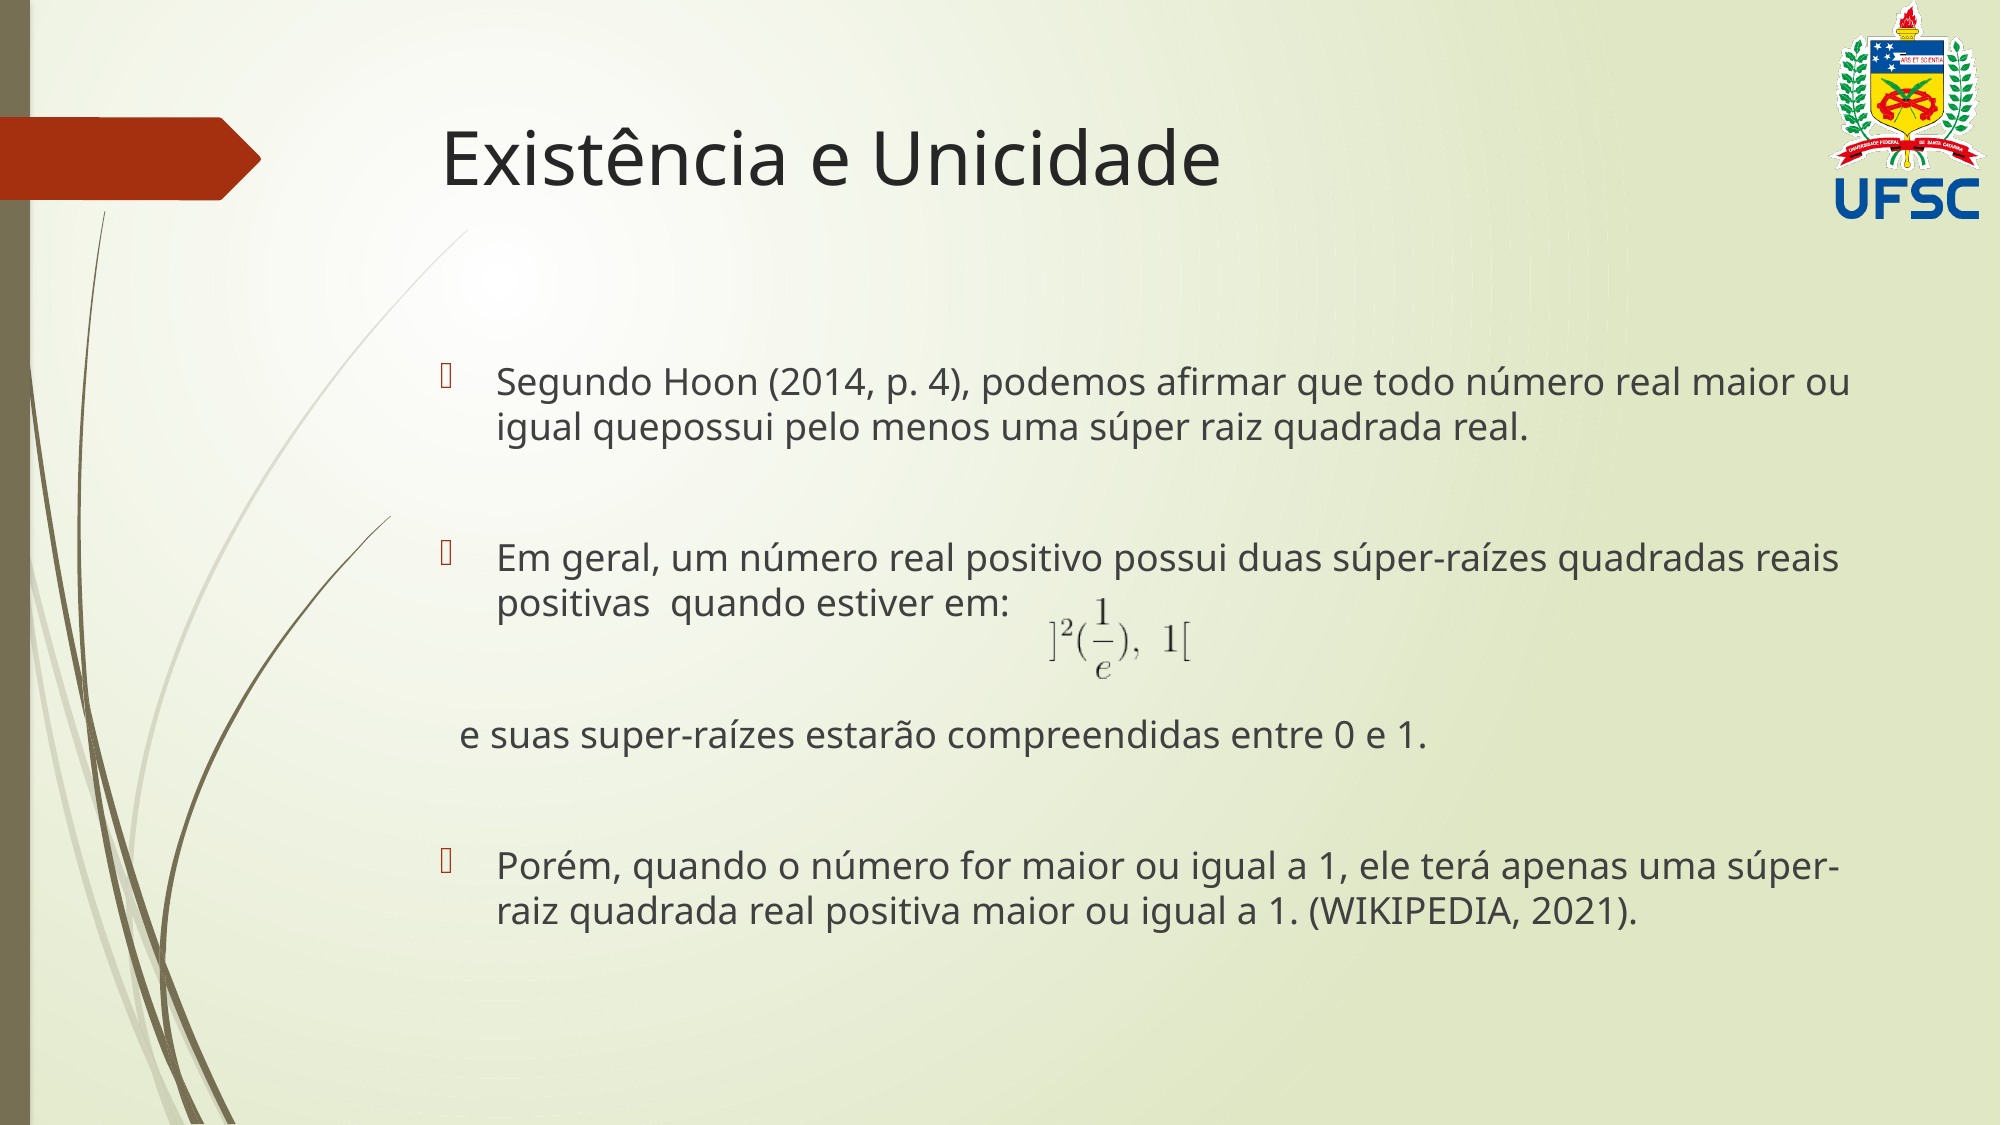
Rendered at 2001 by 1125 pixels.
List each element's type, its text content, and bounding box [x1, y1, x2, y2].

picture [1049, 598, 1191, 679]
title Existência e Unicidade [425, 102, 1888, 313]
picture [1827, 0, 1987, 219]
